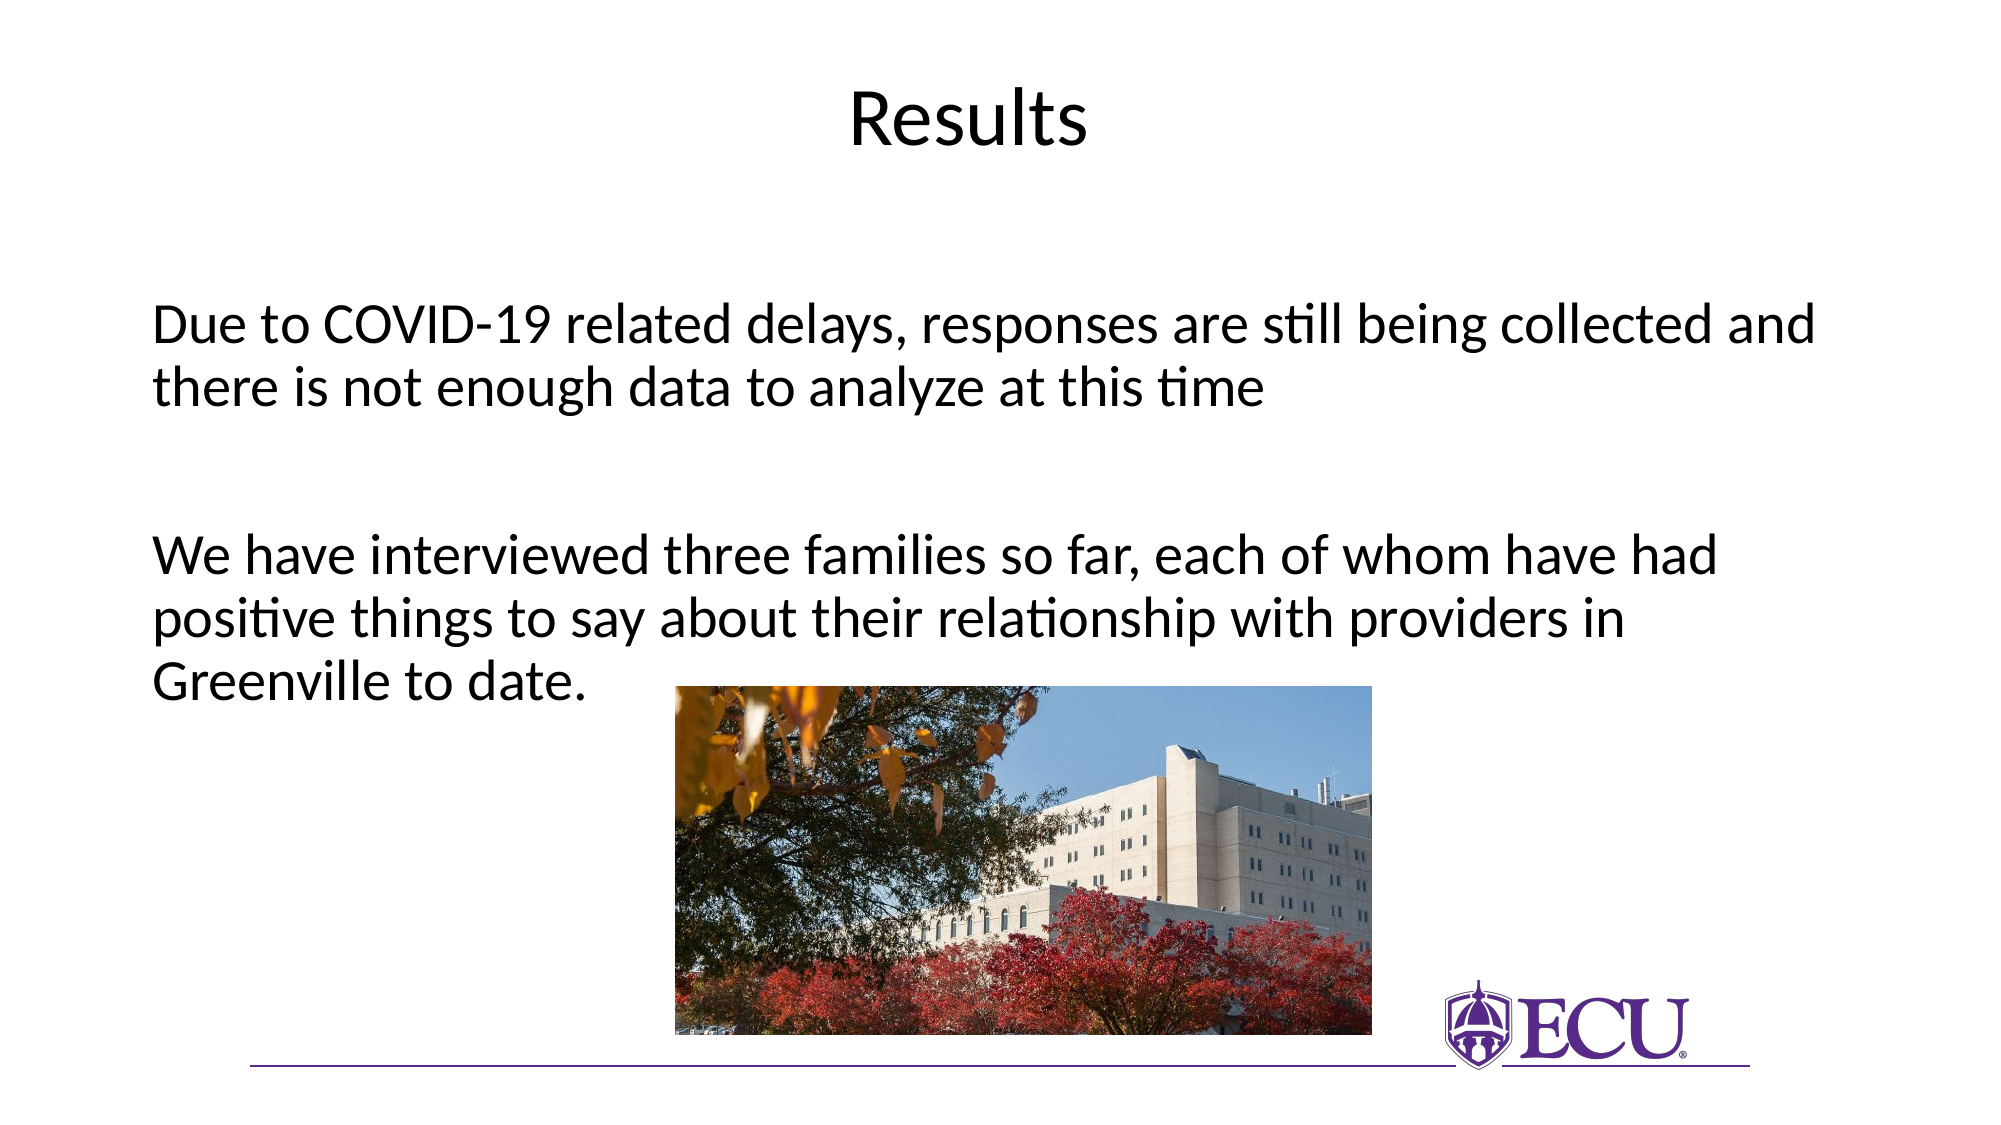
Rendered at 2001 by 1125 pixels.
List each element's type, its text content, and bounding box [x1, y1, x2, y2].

list Due to COVID-19 related delays, responses are still being collected and there is not enough data to analyze at this time We have interviewed three families so far, each of whom have had positive things to say about their relationship with providers in Greenville to date. [137, 286, 1863, 1000]
picture [1445, 980, 1689, 1070]
picture [675, 686, 1372, 1035]
text_box Results [833, 54, 1247, 170]
